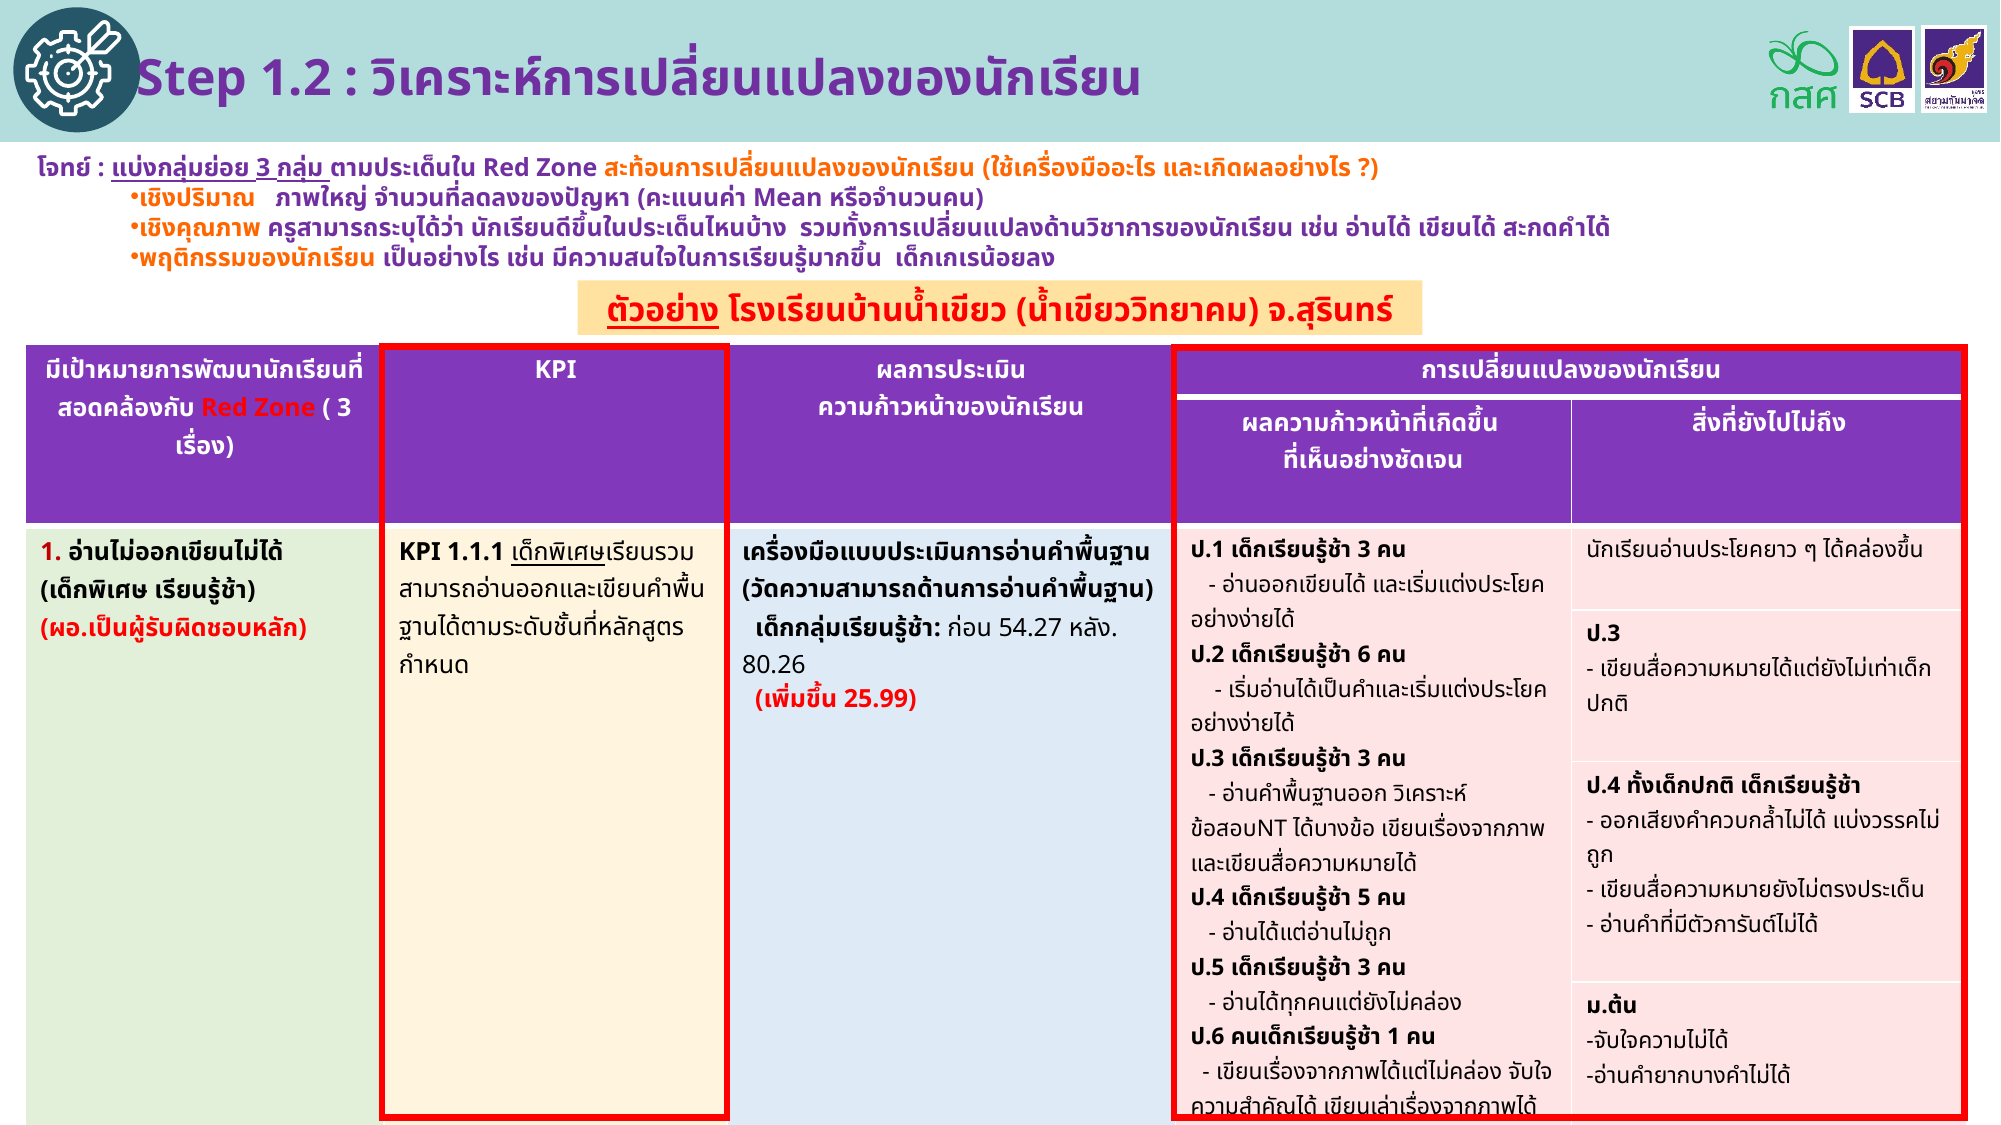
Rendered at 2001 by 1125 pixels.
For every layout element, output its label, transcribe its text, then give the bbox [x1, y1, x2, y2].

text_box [1740, 11, 1987, 137]
text_box [0, 0, 2000, 142]
table_cell เครื่องมือแบบประเมินการอ่านคำพื้นฐาน (วัดความสามารถด้านการอ่านคำพื้นฐาน) เด็กกลุ่มเรียนรู้ช้า: ก่อน 54.27 หลัง. 80.26 (เพิ่มขึ้น 25.99) [728, 529, 1175, 1125]
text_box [13, 6, 1216, 133]
table_cell KPI 1.1.1 เด็กพิเศษเรียนรวมสามารถอ่านออกและเขียนคำพื้นฐานได้ตามระดับชั้นที่หลักสูตรกำหนด [385, 1118, 726, 1125]
table_cell ม.ต้น -จับใจความไม่ได้ -อ่านคำยากบางคำไม่ได้ [1572, 983, 1966, 1125]
text_box [1173, 347, 1965, 1118]
table_header มีเป้าหมายการพัฒนานักเรียนที่สอดคล้องกับ Red Zone ( 3 เรื่อง) [26, 345, 383, 523]
text_box ตัวอย่าง โรงเรียนบ้านน้ำเขียว (น้ำเขียววิทยาคม) จ.สุรินทร์ [577, 280, 1423, 335]
table_cell 1. อ่านไม่ออกเขียนไม่ได้ (เด็กพิเศษ เรียนรู้ช้า) (ผอ.เป็นผู้รับผิดชอบหลัก) [26, 529, 383, 1125]
table_header ผลการประเมิน ความก้าวหน้าของนักเรียน [728, 345, 1175, 523]
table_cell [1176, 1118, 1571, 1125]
text_box โจทย์ : แบ่งกลุ่มย่อย 3 กลุ่ม ตามประเด็นใน Red Zone สะท้อนการเปลี่ยนแปลงของนักเรียน (ใช้เครื่องมืออะไร และเกิดผลอย่างไร ?) เชิงปริมาณ ภาพใหญ่ จำนวนที่ลดลงของปัญหา (คะแนนค่า Mean หรือจำนวนคน) เชิงคุณภาพ ครูสามารถระบุได้ว่า นักเรียนดีขึ้นในประเด็นไหนบ้าง รวมทั้งการเปลี่ยนแปลงด้านวิชาการของนักเรียน เช่น อ่านได้ เขียนได้ สะกดคำได้ พฤติกรรมของนักเรียน เป็นอย่างไร เช่น มีความสนใจในการเรียนรู้มากขึ้น เด็กเกเรน้อยลง [22, 143, 1965, 279]
text_box [382, 346, 727, 1118]
